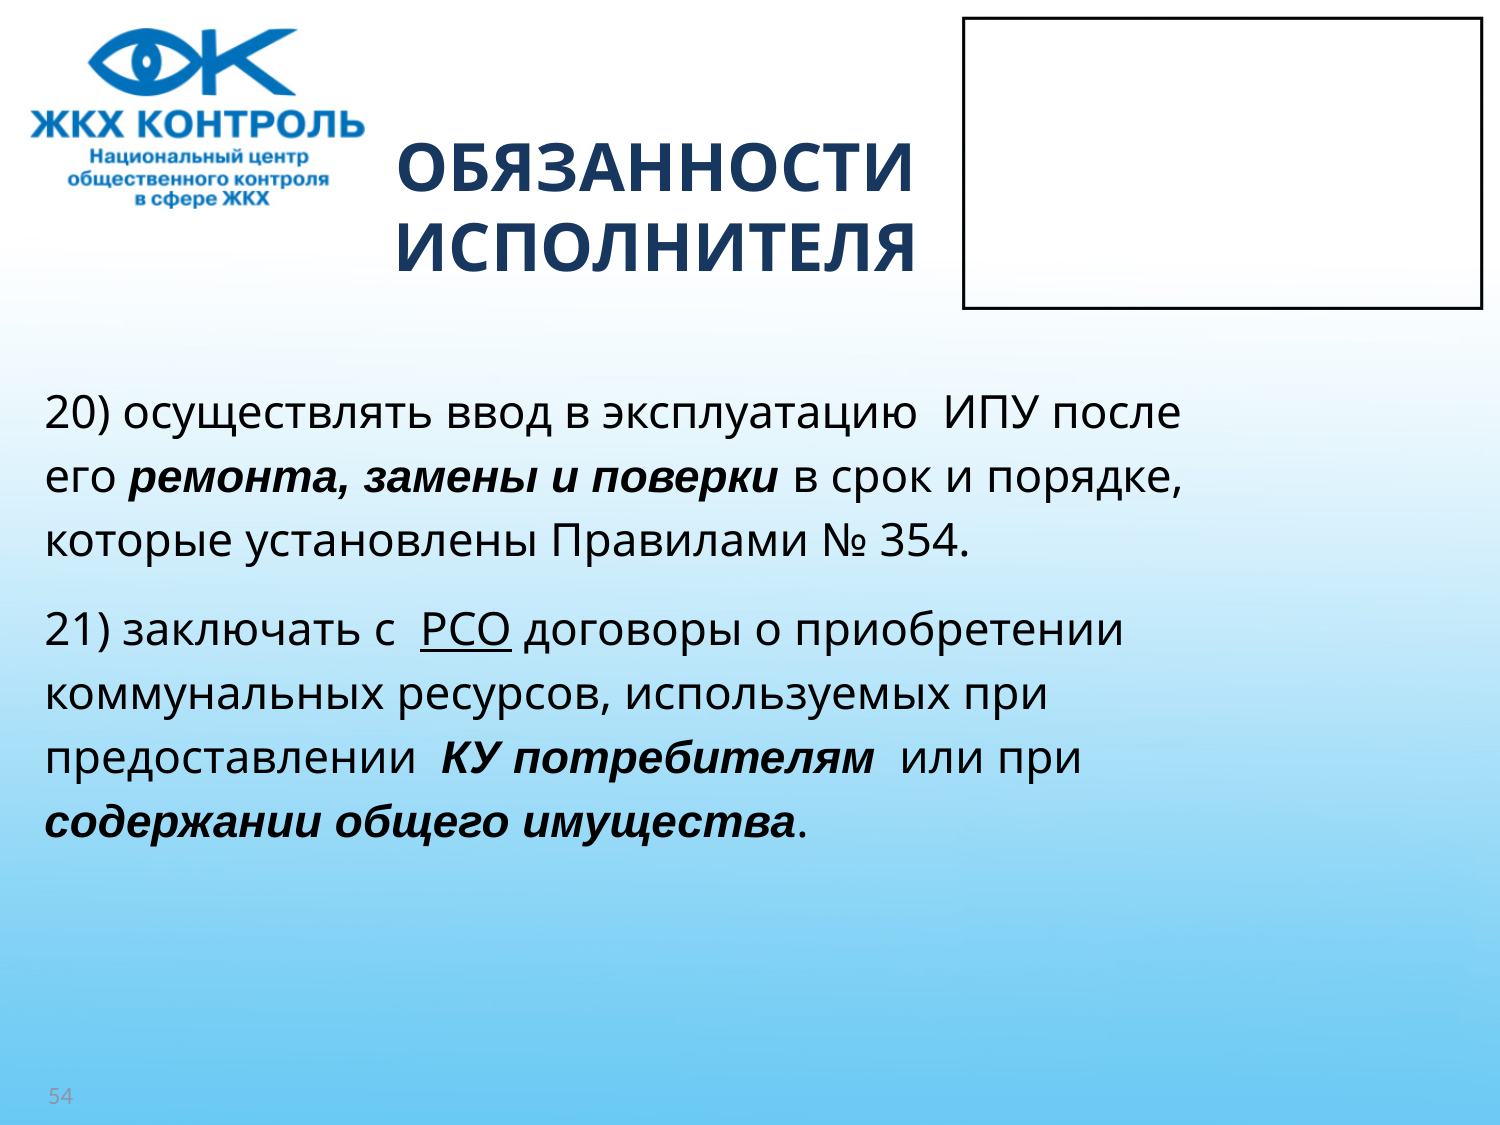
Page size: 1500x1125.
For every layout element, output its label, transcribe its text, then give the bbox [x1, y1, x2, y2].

slide_number 54 [17, 1065, 89, 1125]
list 20) осуществлять ввод в эксплуатацию ИПУ после его ремонта, замены и поверки в срок и порядке, которые установлены Правилами № 354. 21) заключать с РСО договоры о приобретении коммунальных ресурсов, используемых при предоставлении КУ потребителям или при содержании общего имущества. [29, 375, 1483, 1067]
title ОБЯЗАННОСТИ ИСПОЛНИТЕЛЯ [339, 105, 973, 305]
picture [0, 0, 1500, 1125]
